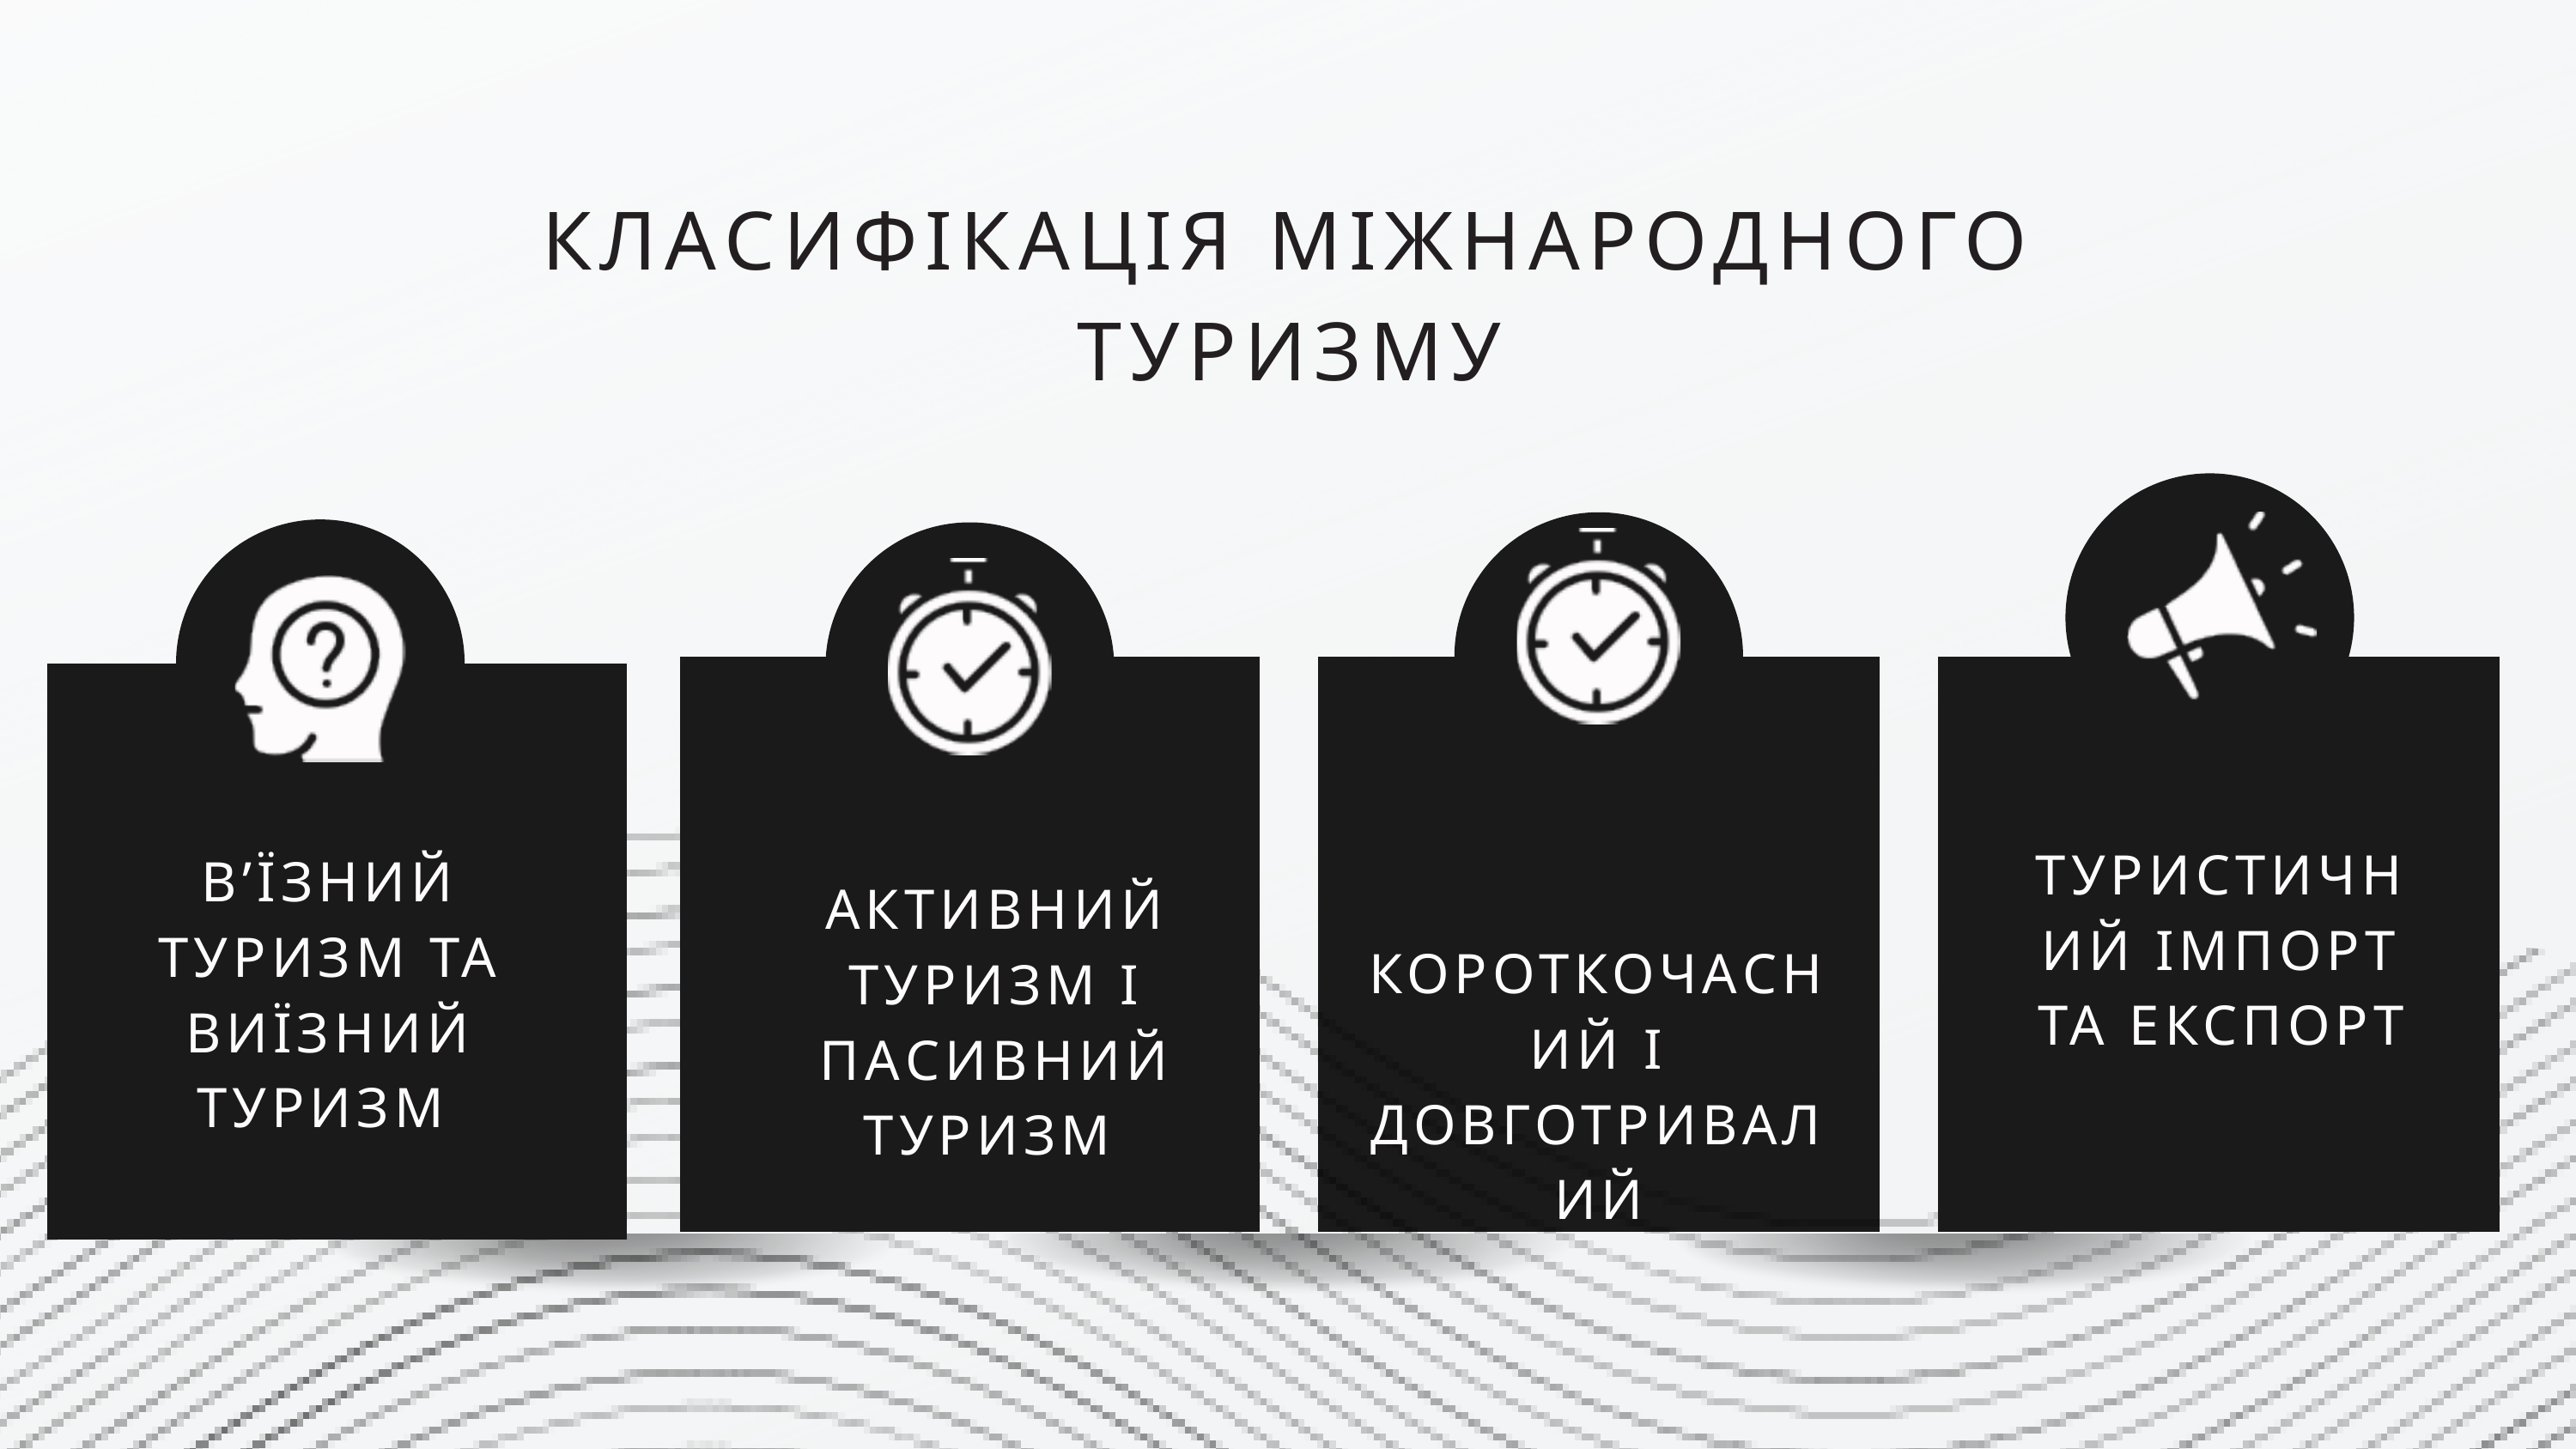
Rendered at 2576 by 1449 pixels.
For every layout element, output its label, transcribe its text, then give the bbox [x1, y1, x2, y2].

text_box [47, 663, 628, 1240]
text_box [0, 757, 2576, 1449]
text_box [825, 522, 1115, 811]
text_box КЛАСИФІКАЦІЯ МІЖНАРОДНОГО ТУРИЗМУ [330, 174, 2249, 397]
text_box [1317, 656, 1880, 1233]
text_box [1937, 656, 2500, 1233]
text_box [175, 518, 465, 809]
text_box [997, 1234, 1579, 1296]
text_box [1454, 512, 1744, 802]
text_box [0, 0, 2576, 951]
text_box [2065, 473, 2354, 762]
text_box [679, 656, 1261, 1233]
text_box [1674, 1234, 2256, 1296]
text_box [320, 1234, 902, 1296]
